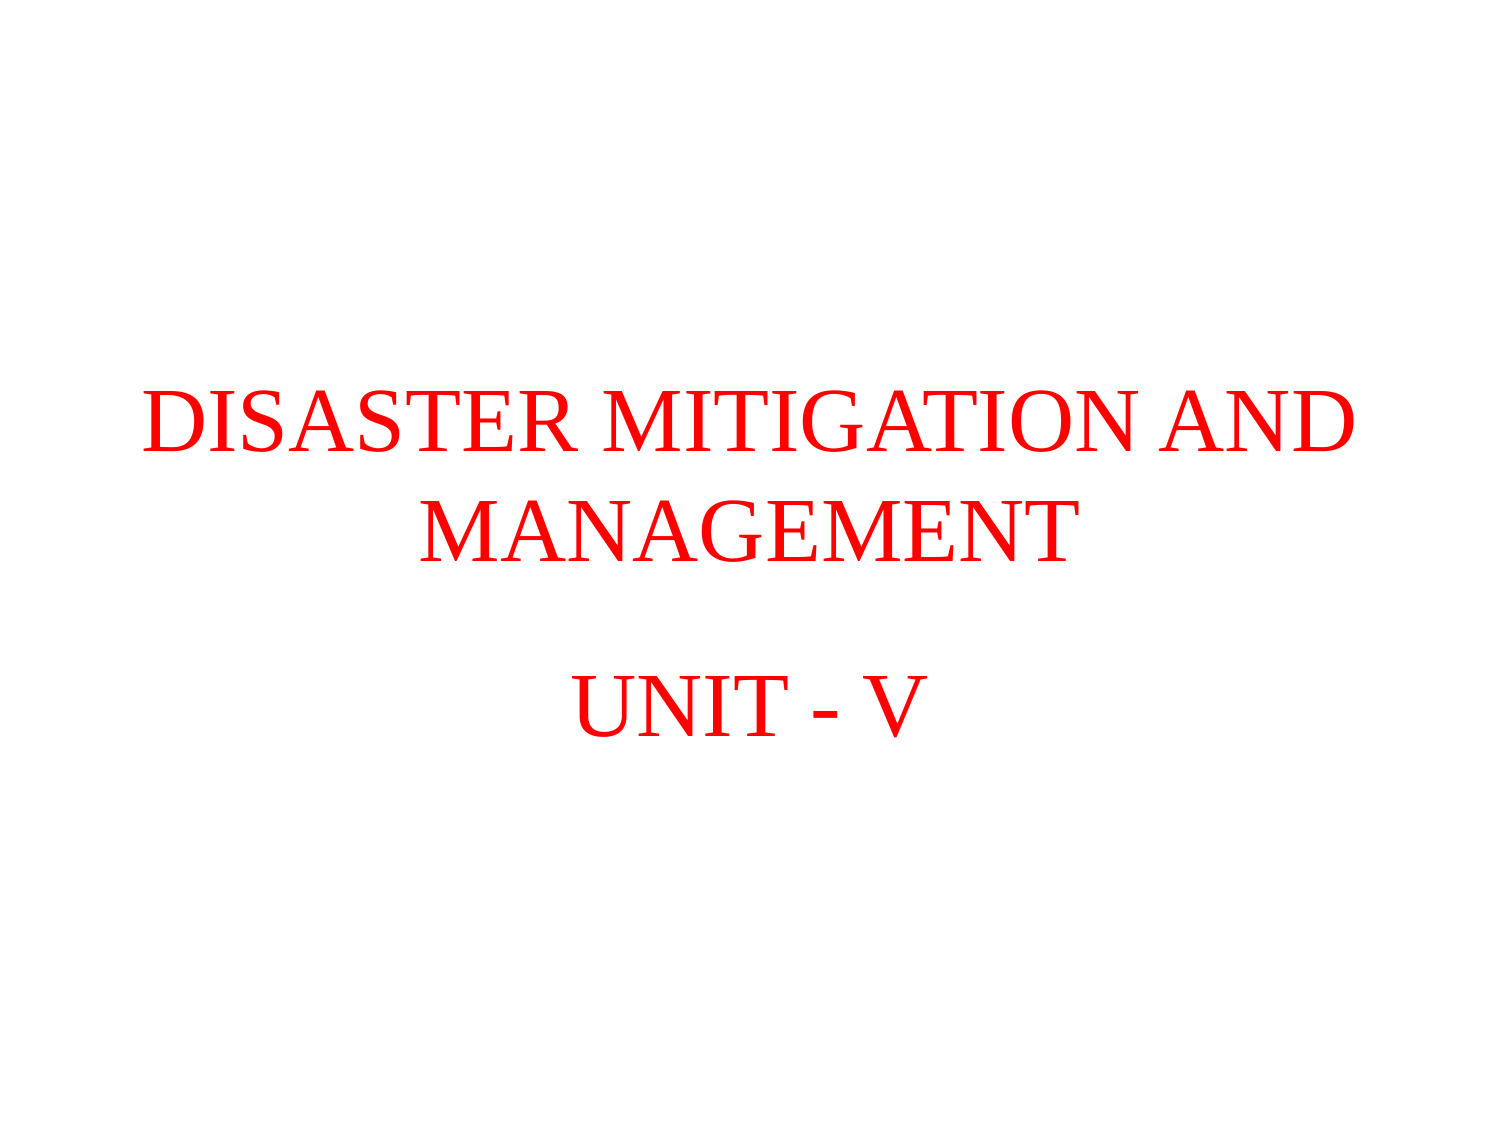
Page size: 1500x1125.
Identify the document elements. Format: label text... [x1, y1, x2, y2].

title DISASTER MITIGATION AND MANAGEMENT [112, 349, 1388, 591]
subtitle UNIT - V [225, 637, 1275, 925]
